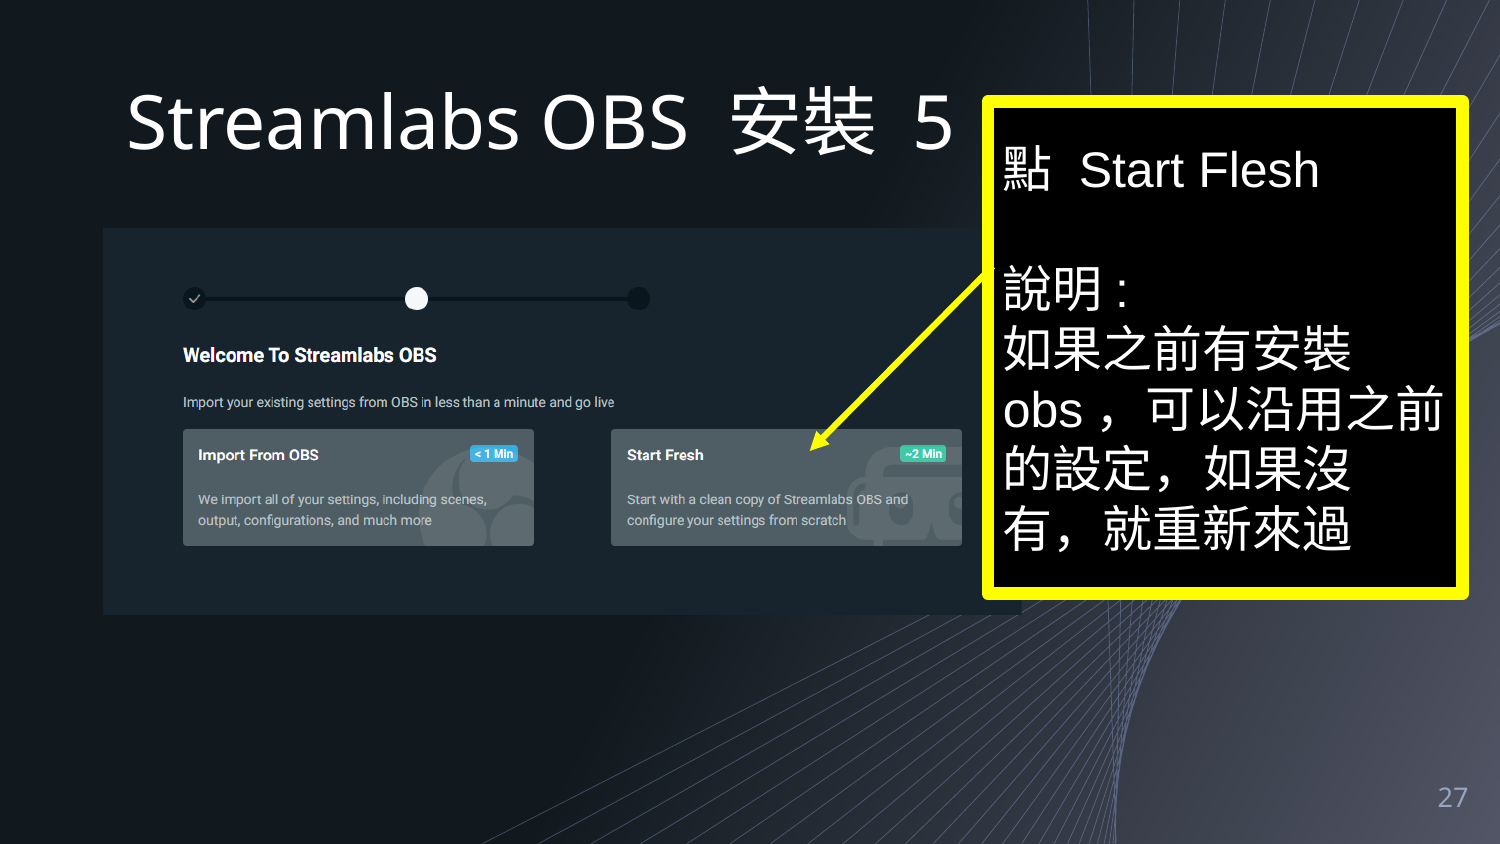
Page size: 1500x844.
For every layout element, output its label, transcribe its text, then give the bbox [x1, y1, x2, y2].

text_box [809, 265, 994, 452]
text_box 點 Start Flesh 說明: 如果之前有安裝obs，可以沿用之前的設定，如果沒有，就重新來過 [987, 101, 1463, 594]
slide_number ‹#› [1378, 766, 1469, 832]
picture [102, 228, 1022, 616]
title Streamlabs OBS 安裝 5 [126, 0, 1204, 166]
